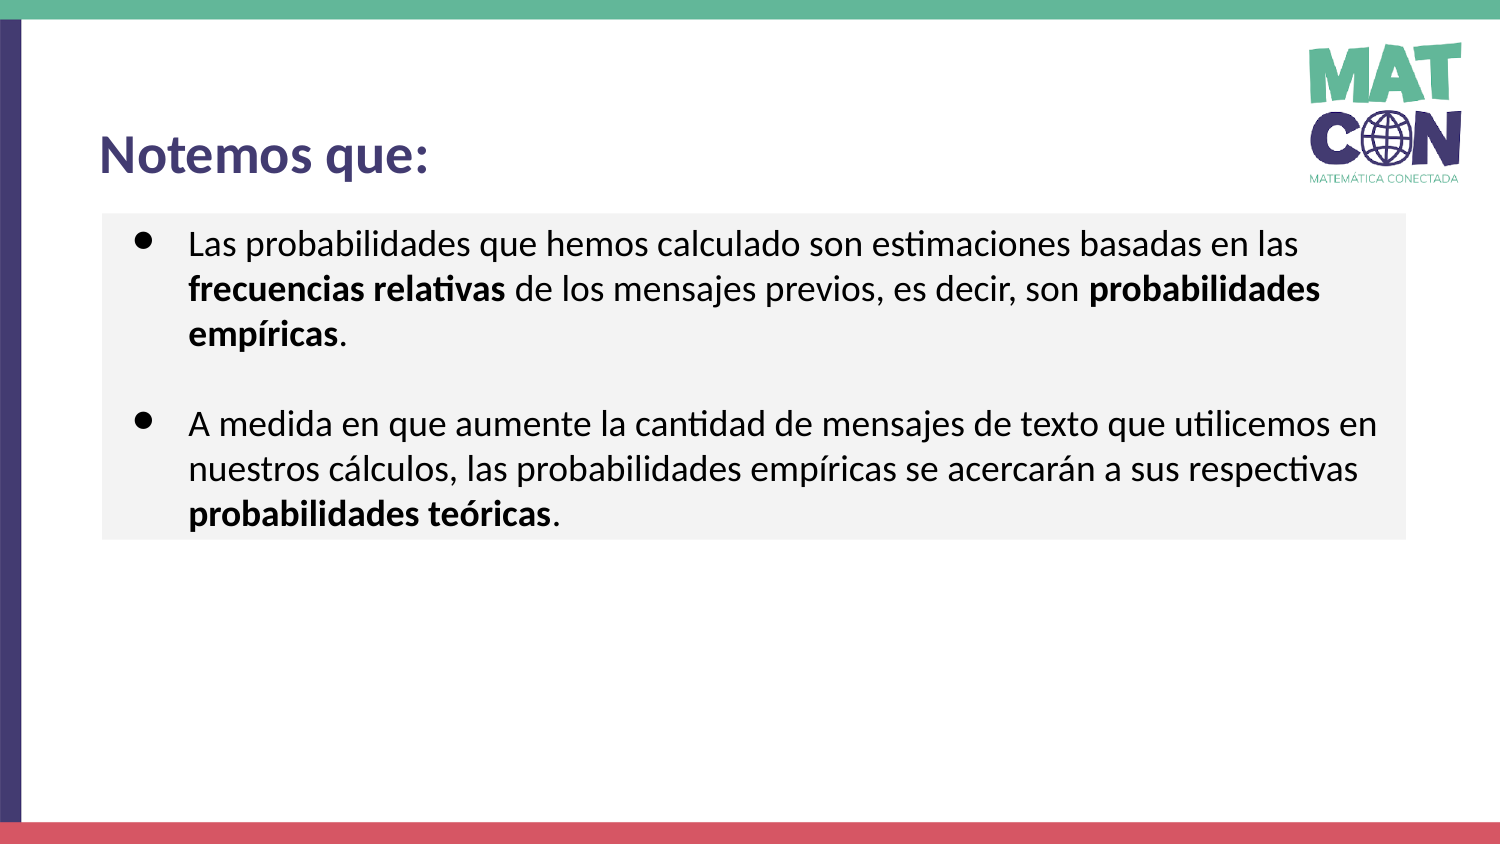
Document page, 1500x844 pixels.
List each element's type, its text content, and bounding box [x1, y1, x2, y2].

text_box Las probabilidades que hemos calculado son estimaciones basadas en las frecuencias relativas de los mensajes previos, es decir, son probabilidades empíricas. A medida en que aumente la cantidad de mensajes de texto que utilicemos en nuestros cálculos, las probabilidades empíricas se acercarán a sus respectivas probabilidades teóricas. [102, 213, 1406, 540]
text_box Notemos que: [88, 111, 1096, 190]
picture [0, 0, 1500, 844]
